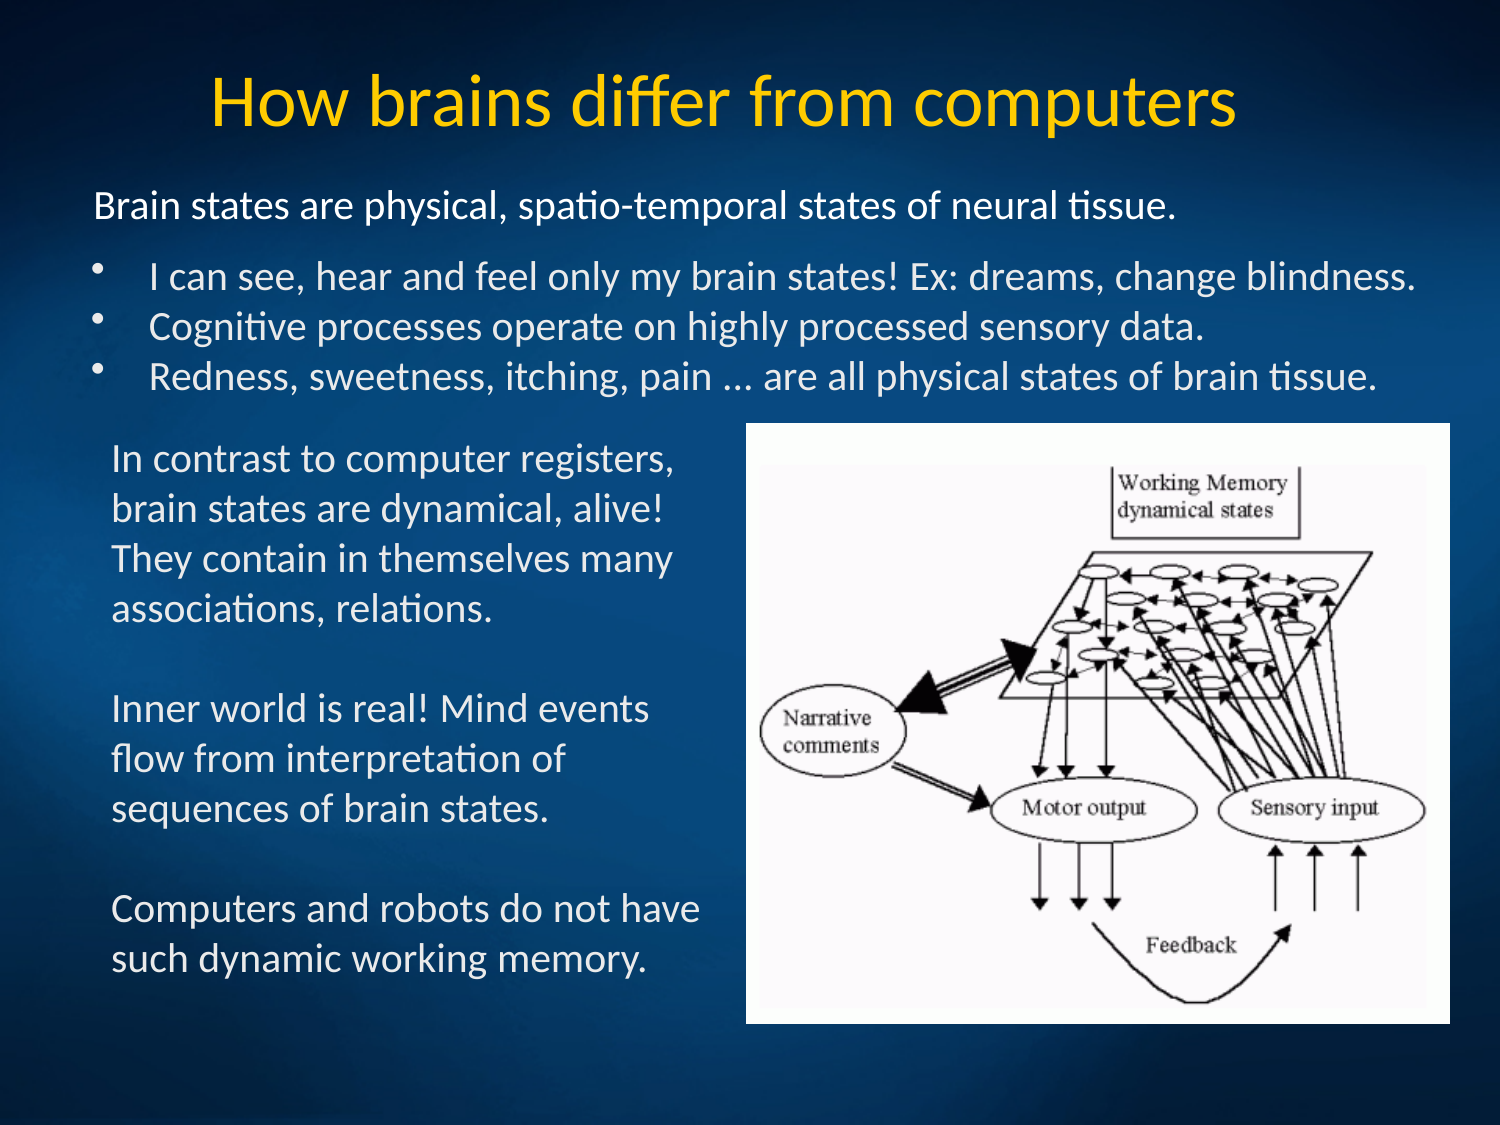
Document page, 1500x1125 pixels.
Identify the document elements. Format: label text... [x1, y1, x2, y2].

title How brains differ from computers [87, 30, 1363, 162]
text_box In contrast to computer registers, brain states are dynamical, alive! They contain in themselves many associations, relations. Inner world is real! Mind events flow from interpretation of sequences of brain states. Computers and robots do not have such dynamic working memory. [95, 422, 741, 1024]
list Brain states are physical, spatio-temporal states of neural tissue. [78, 170, 1357, 241]
picture [0, 0, 1500, 1125]
text_box I can see, hear and feel only my brain states! Ex: dreams, change blindness. Cognitive processes operate on highly processed sensory data. Redness, sweetness, itching, pain ... are all physical states of brain tissue. [75, 241, 1447, 475]
